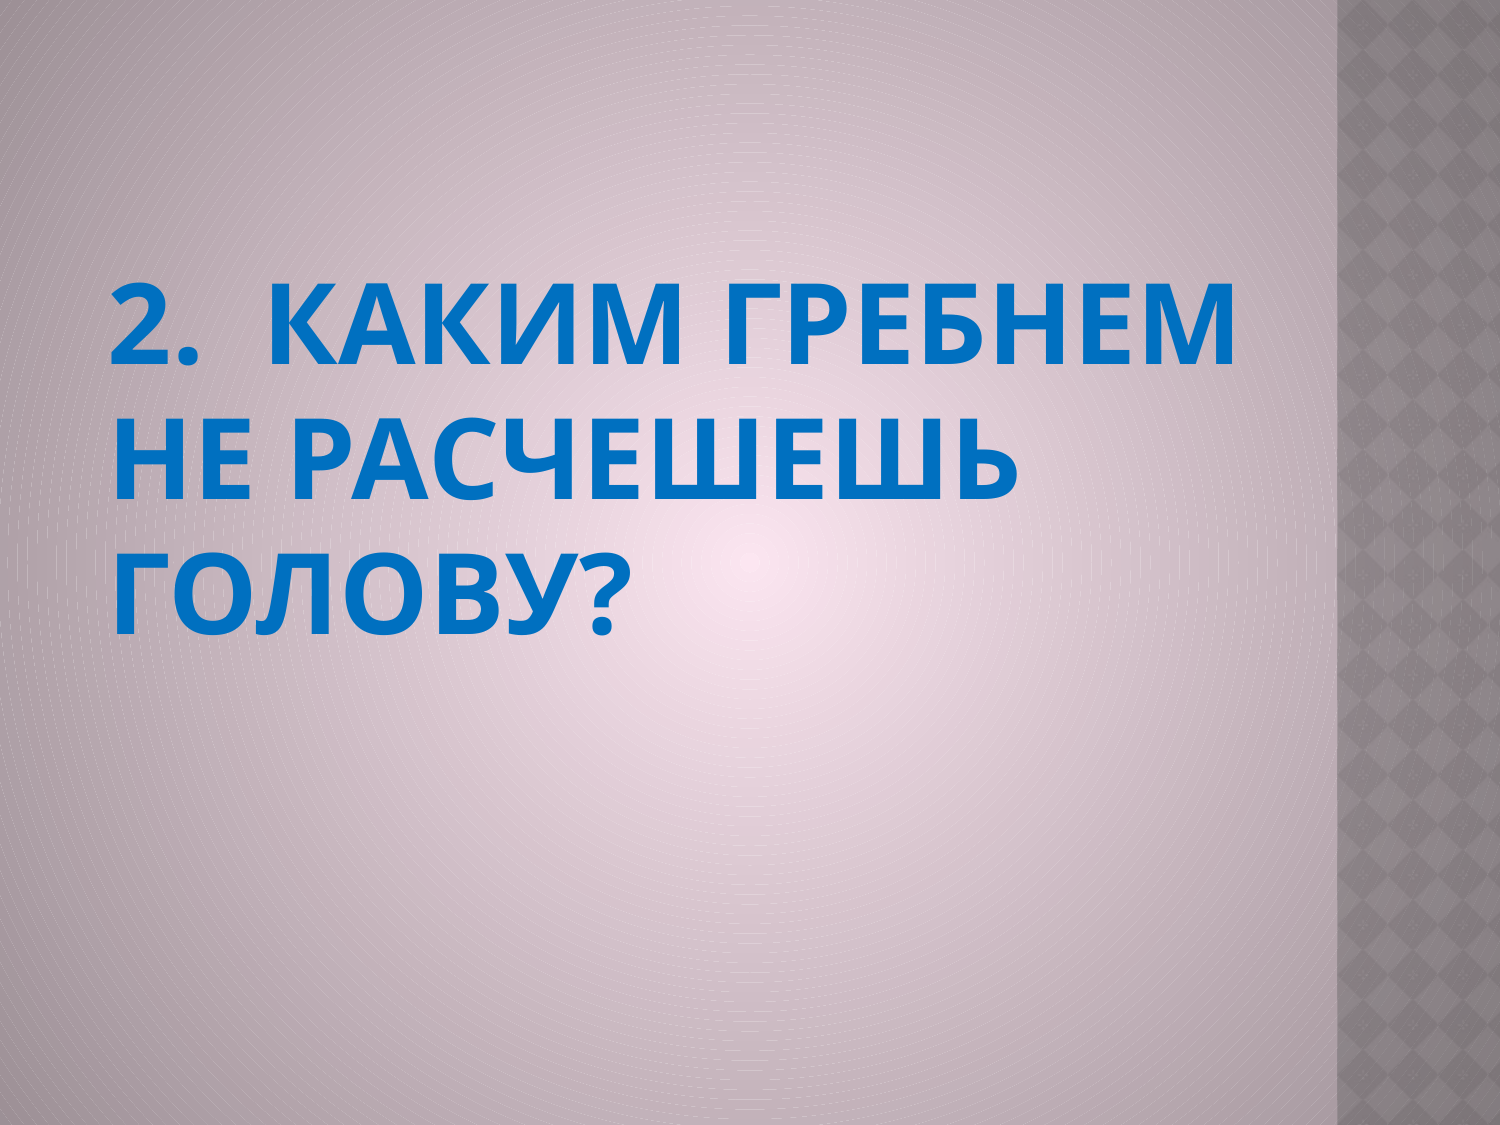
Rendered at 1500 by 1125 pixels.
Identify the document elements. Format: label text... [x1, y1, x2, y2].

title 2. Каким гребнем не расчешешь голову? [100, 54, 1289, 657]
